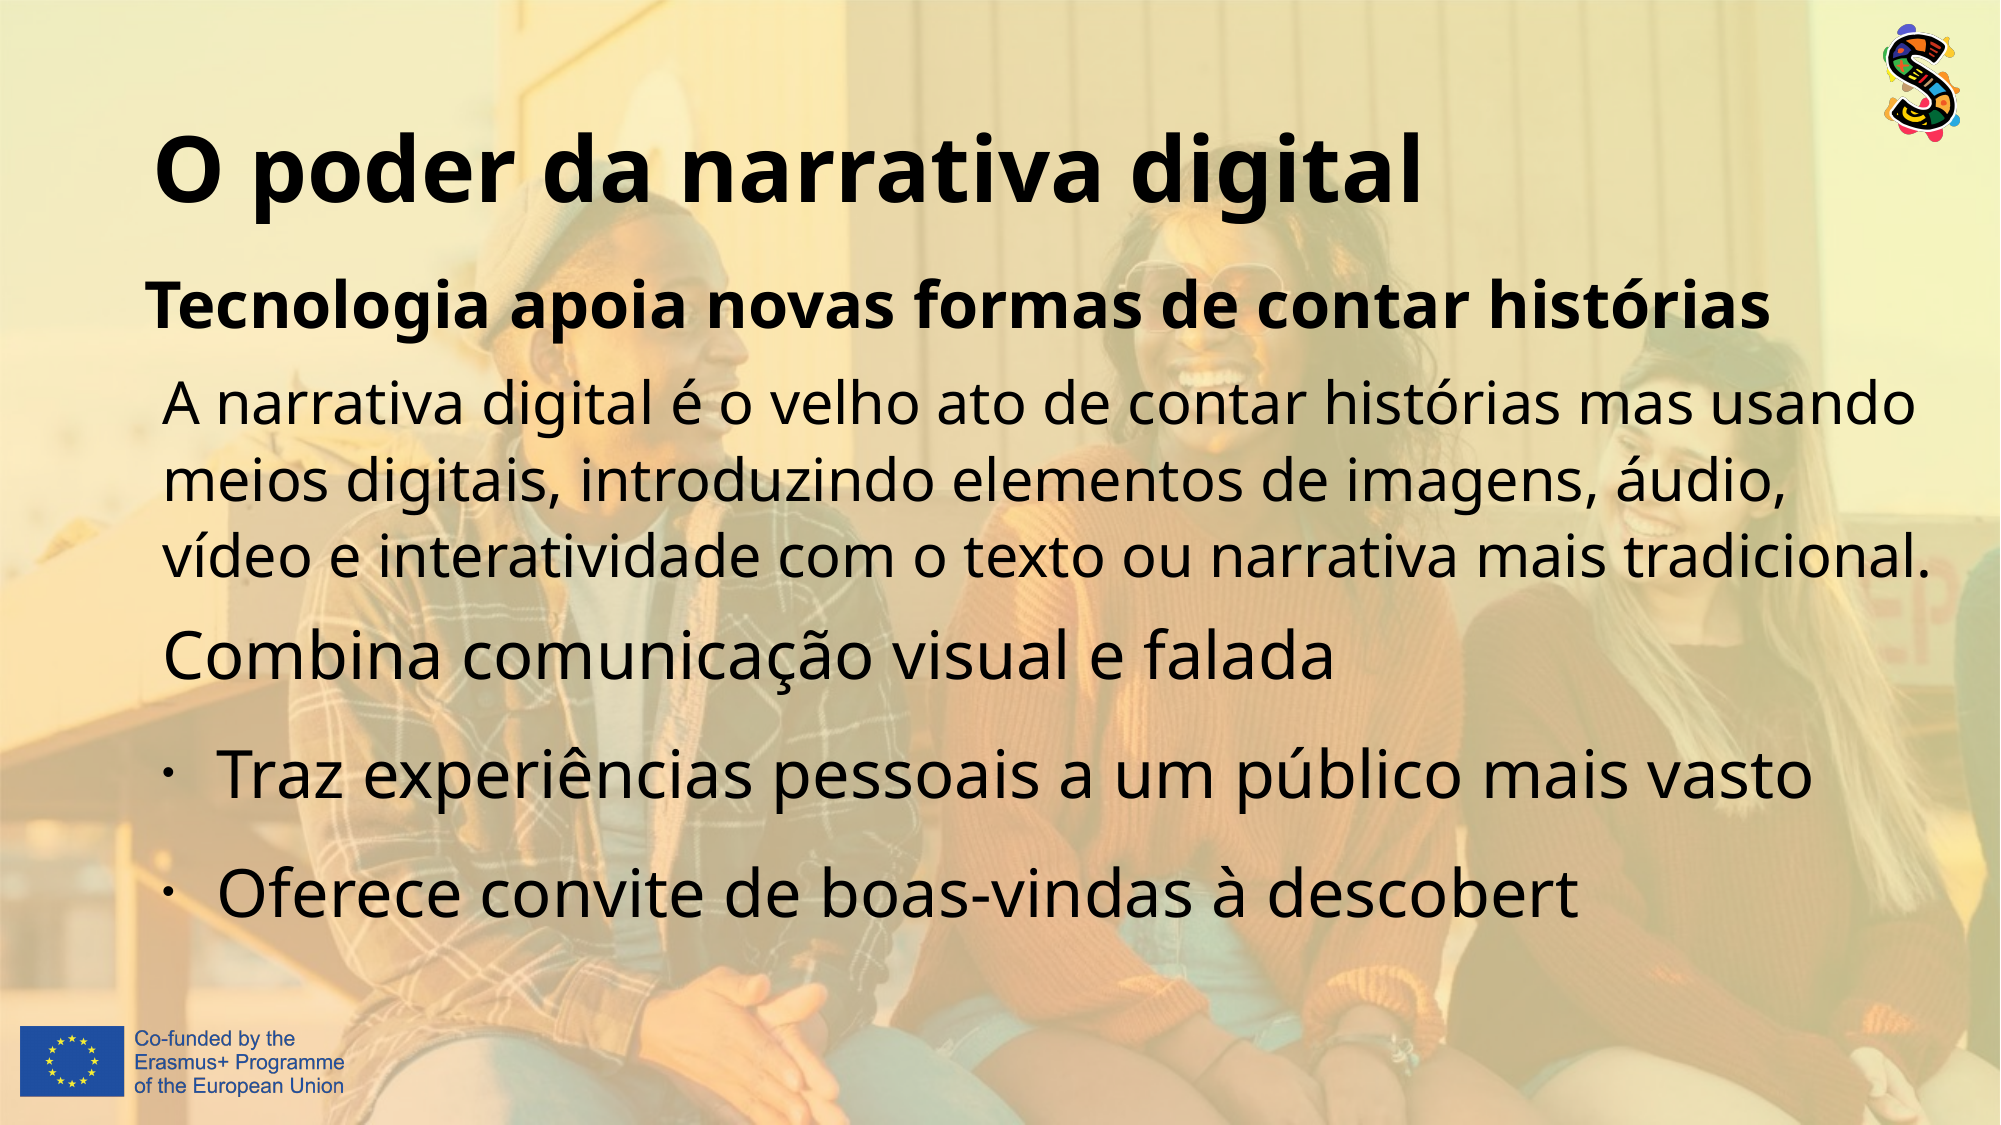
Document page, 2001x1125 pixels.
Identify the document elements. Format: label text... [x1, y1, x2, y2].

picture [20, 1026, 344, 1097]
text_box Tecnologia apoia novas formas de contar histórias A narrativa digital é o velho ato de contar histórias mas usando meios digitais, introduzindo elementos de imagens, áudio, vídeo e interatividade com o texto ou narrativa mais tradicional. Combina comunicação visual e falada Traz experiências pessoais a um público mais vasto Oferece convite de boas-vindas à descobert [129, 256, 1960, 952]
picture [1883, 24, 1960, 142]
title O poder da narrativa digital [137, 103, 1863, 256]
